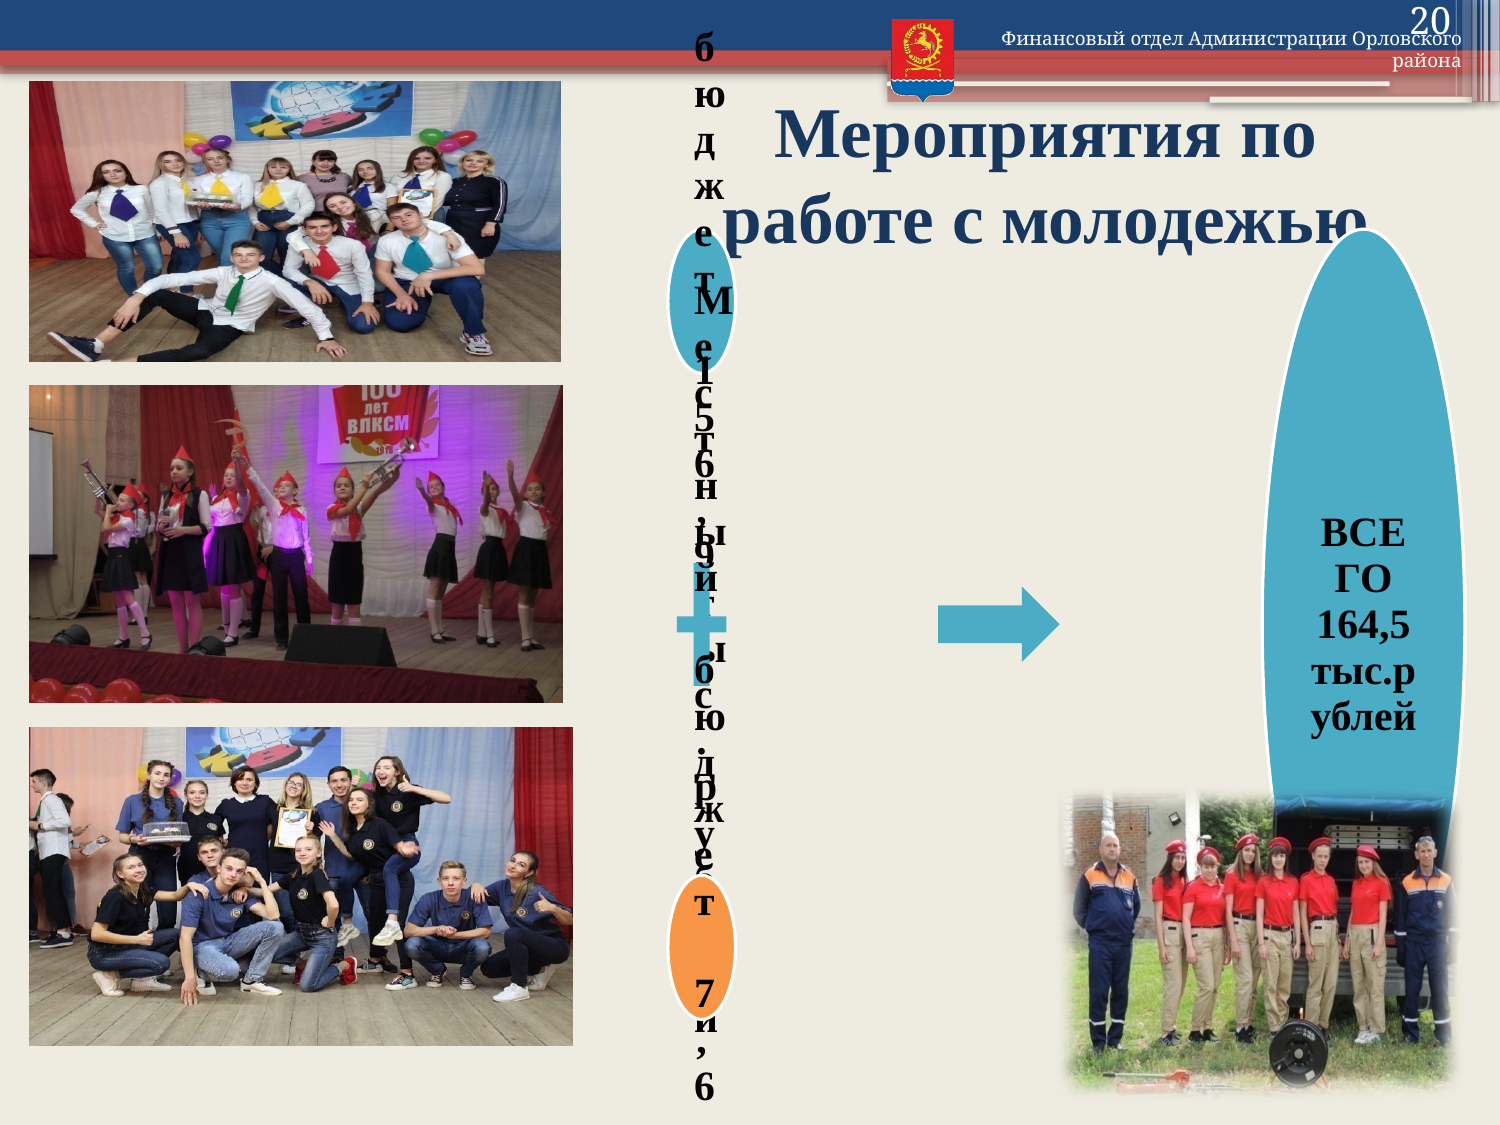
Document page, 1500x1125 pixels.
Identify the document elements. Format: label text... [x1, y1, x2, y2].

picture [29, 727, 573, 1046]
picture [29, 385, 563, 703]
picture [1054, 784, 1466, 1102]
title Мероприятия по работе с молодежью [667, 77, 1425, 227]
picture [29, 81, 562, 362]
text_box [667, 228, 1466, 1020]
picture [891, 19, 954, 77]
text_box 20 [1340, 0, 1466, 56]
